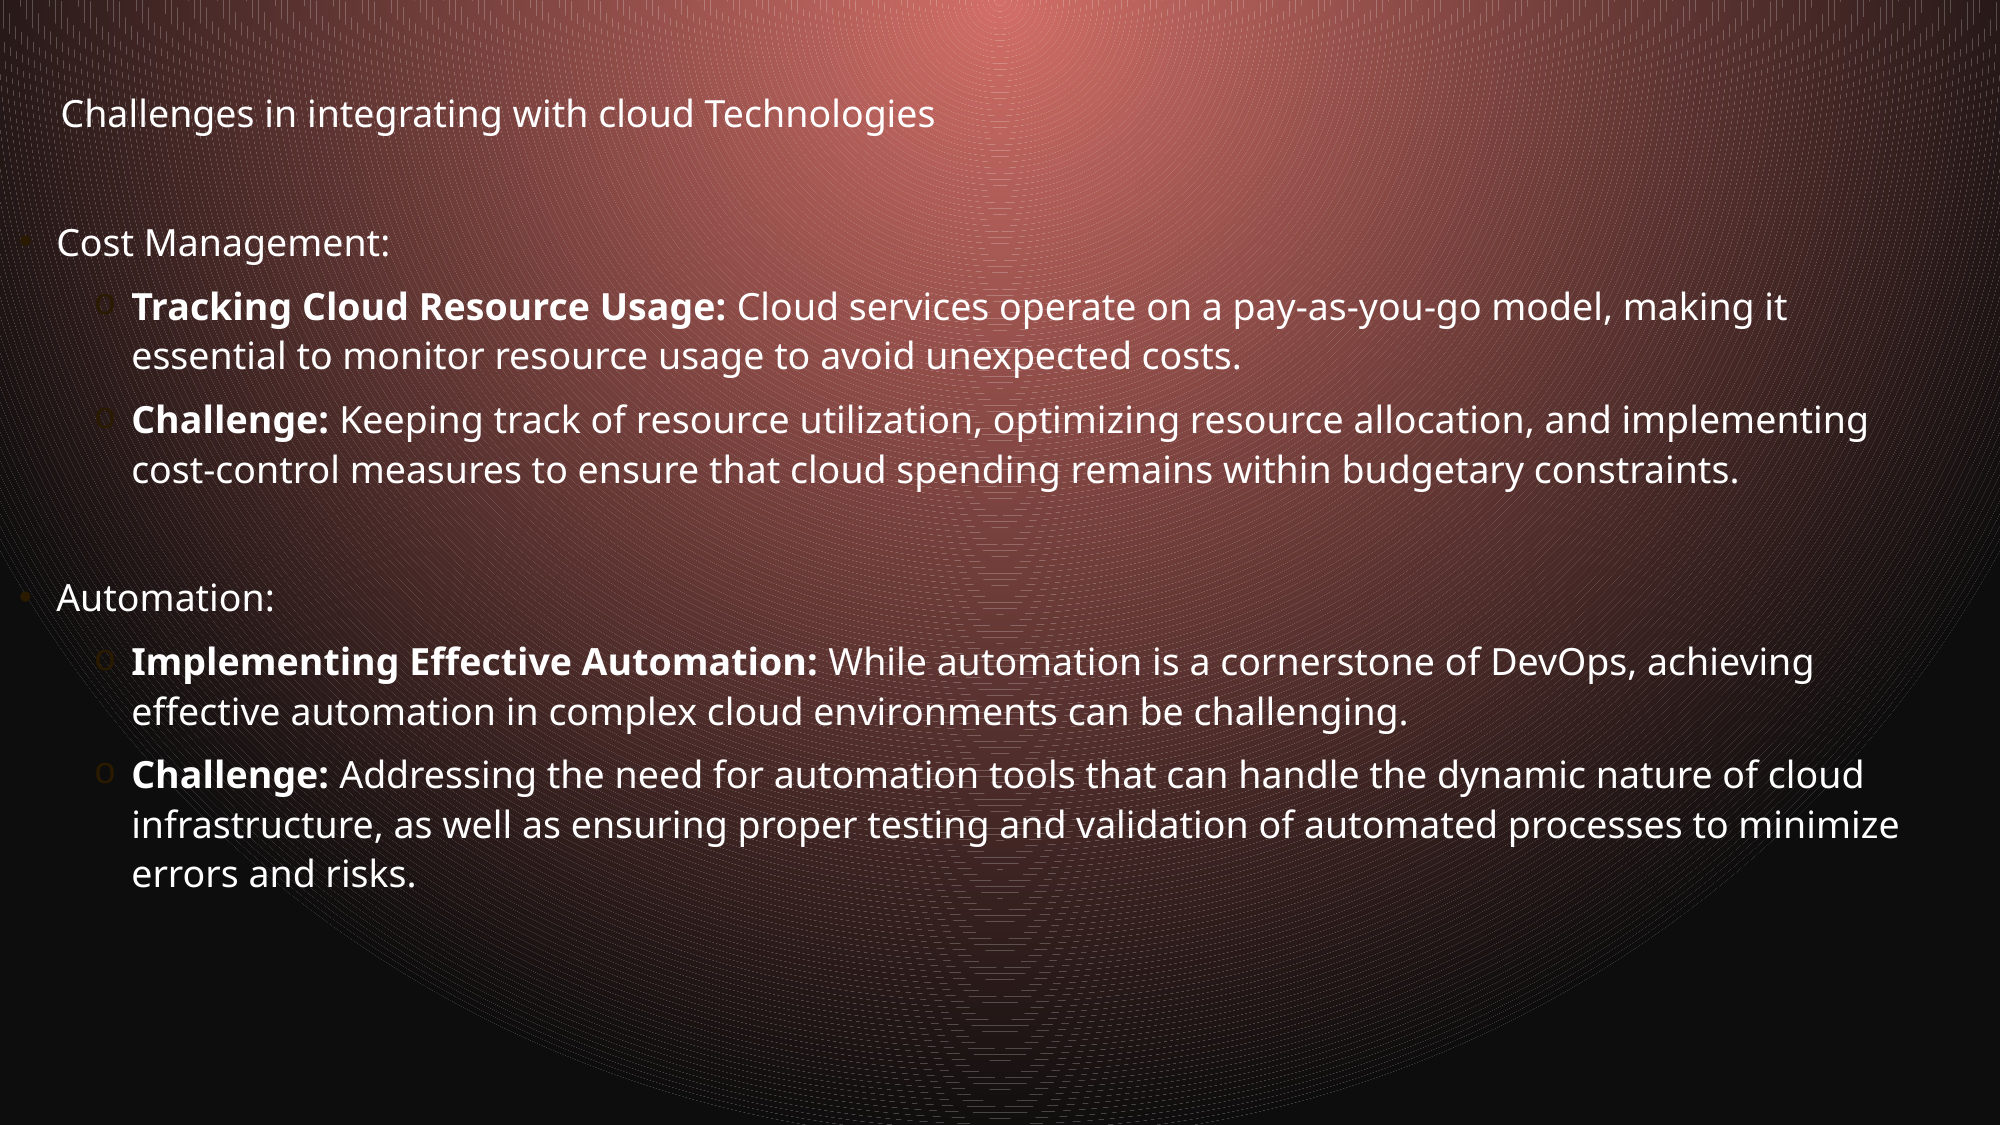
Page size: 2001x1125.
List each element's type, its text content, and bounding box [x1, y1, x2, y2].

subtitle Challenges in integrating with cloud Technologies Cost Management: Tracking Cloud Resource Usage: Cloud services operate on a pay-as-you-go model, making it essential to monitor resource usage to avoid unexpected costs. Challenge: Keeping track of resource utilization, optimizing resource allocation, and implementing cost-control measures to ensure that cloud spending remains within budgetary constraints. Automation: Implementing Effective Automation: While automation is a cornerstone of DevOps, achieving effective automation in complex cloud environments can be challenging. Challenge: Addressing the need for automation tools that can handle the dynamic nature of cloud infrastructure, as well as ensuring proper testing and validation of automated processes to minimize errors and risks. [3, 72, 1926, 1074]
